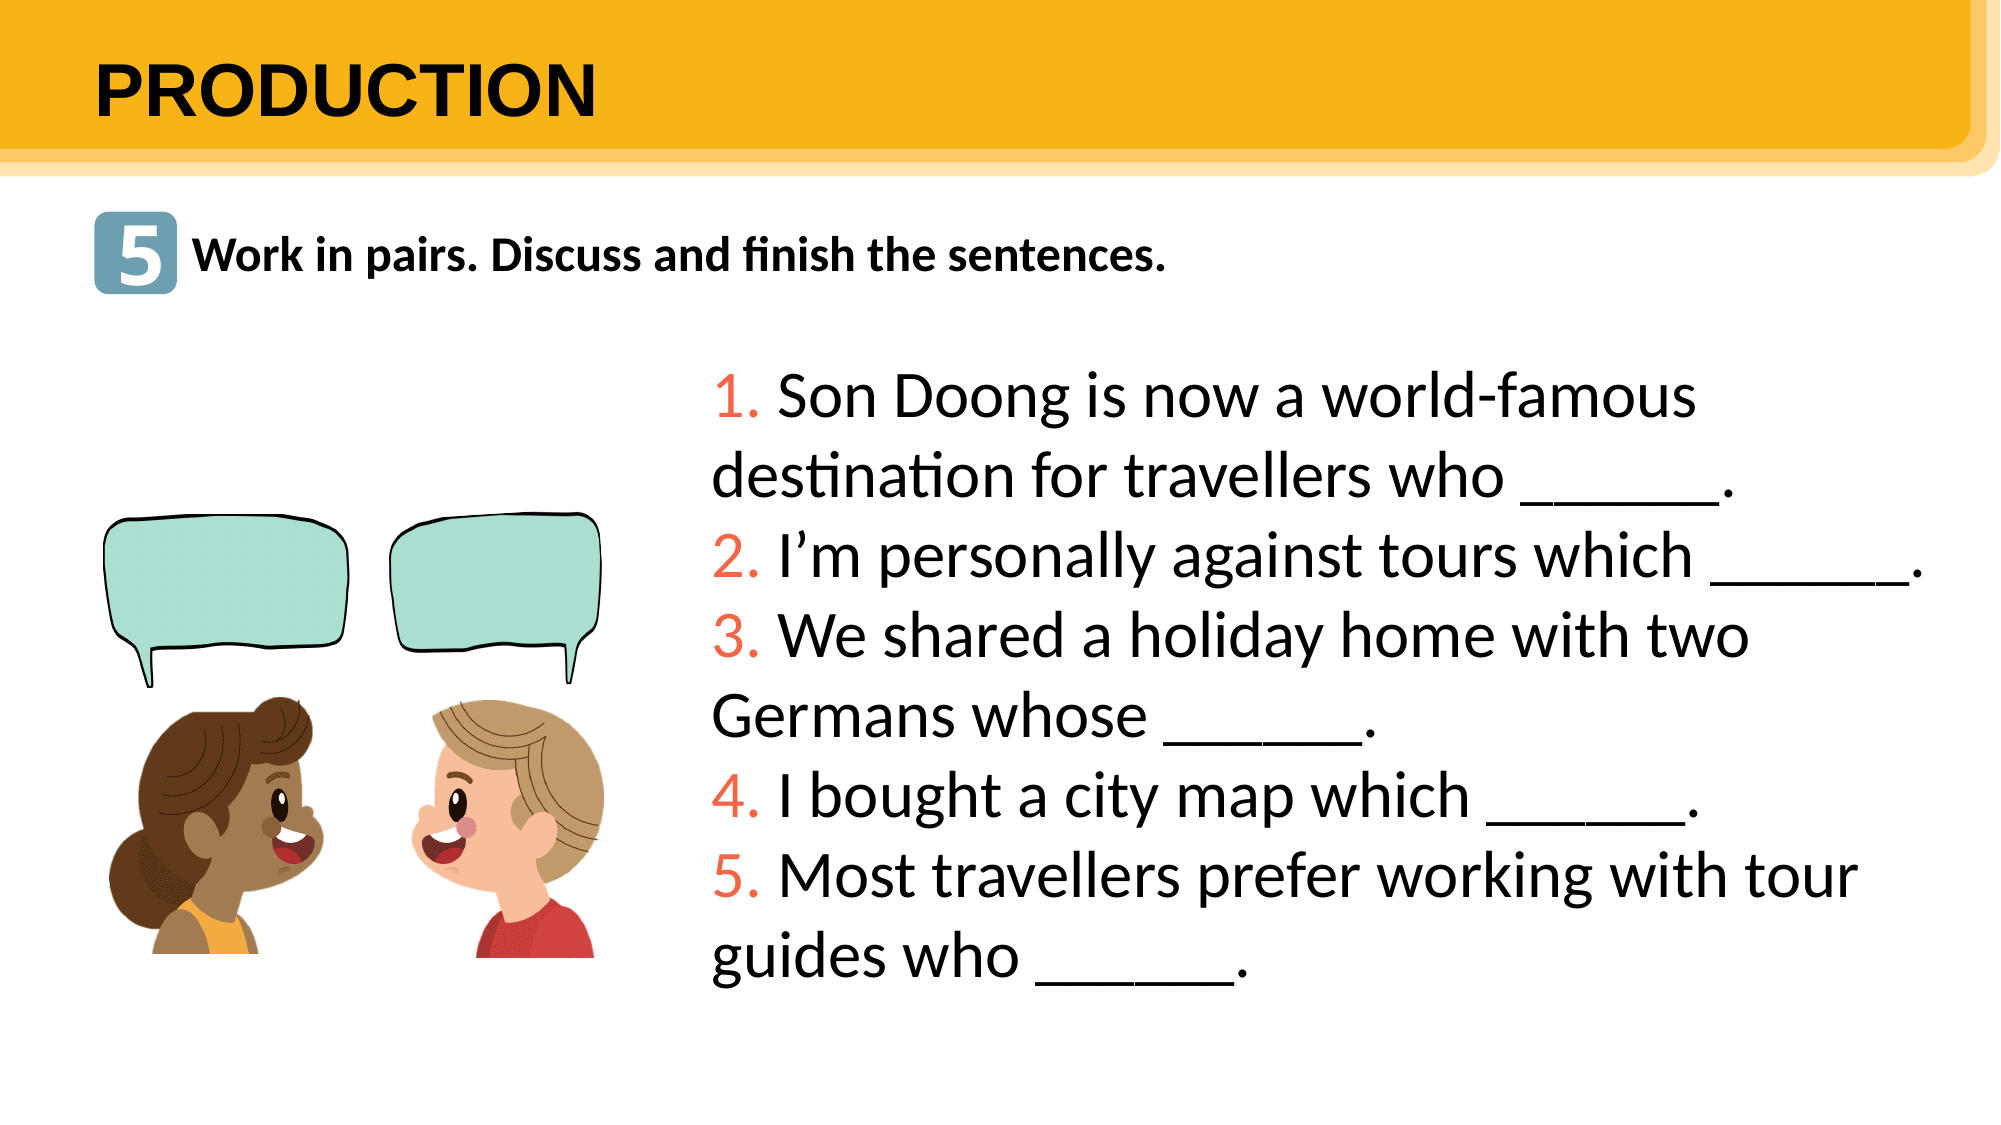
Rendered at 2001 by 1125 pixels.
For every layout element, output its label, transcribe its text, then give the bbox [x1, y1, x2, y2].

text_box Work in pairs. Discuss and finish the sentences. [176, 214, 1906, 290]
picture [103, 514, 350, 688]
text_box [93, 211, 103, 295]
text_box 1. Son Doong is now a world-famous destination for travellers who ______. 2. I’m personally against tours which ______. 3. We shared a holiday home with two Germans whose ______. 4. I bought a city map which ______. 5. Most travellers prefer working with tour guides who ______. [697, 343, 1971, 998]
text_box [0, 0, 2000, 177]
text_box [169, 212, 178, 294]
text_box 5 [103, 194, 169, 310]
picture [107, 508, 609, 958]
